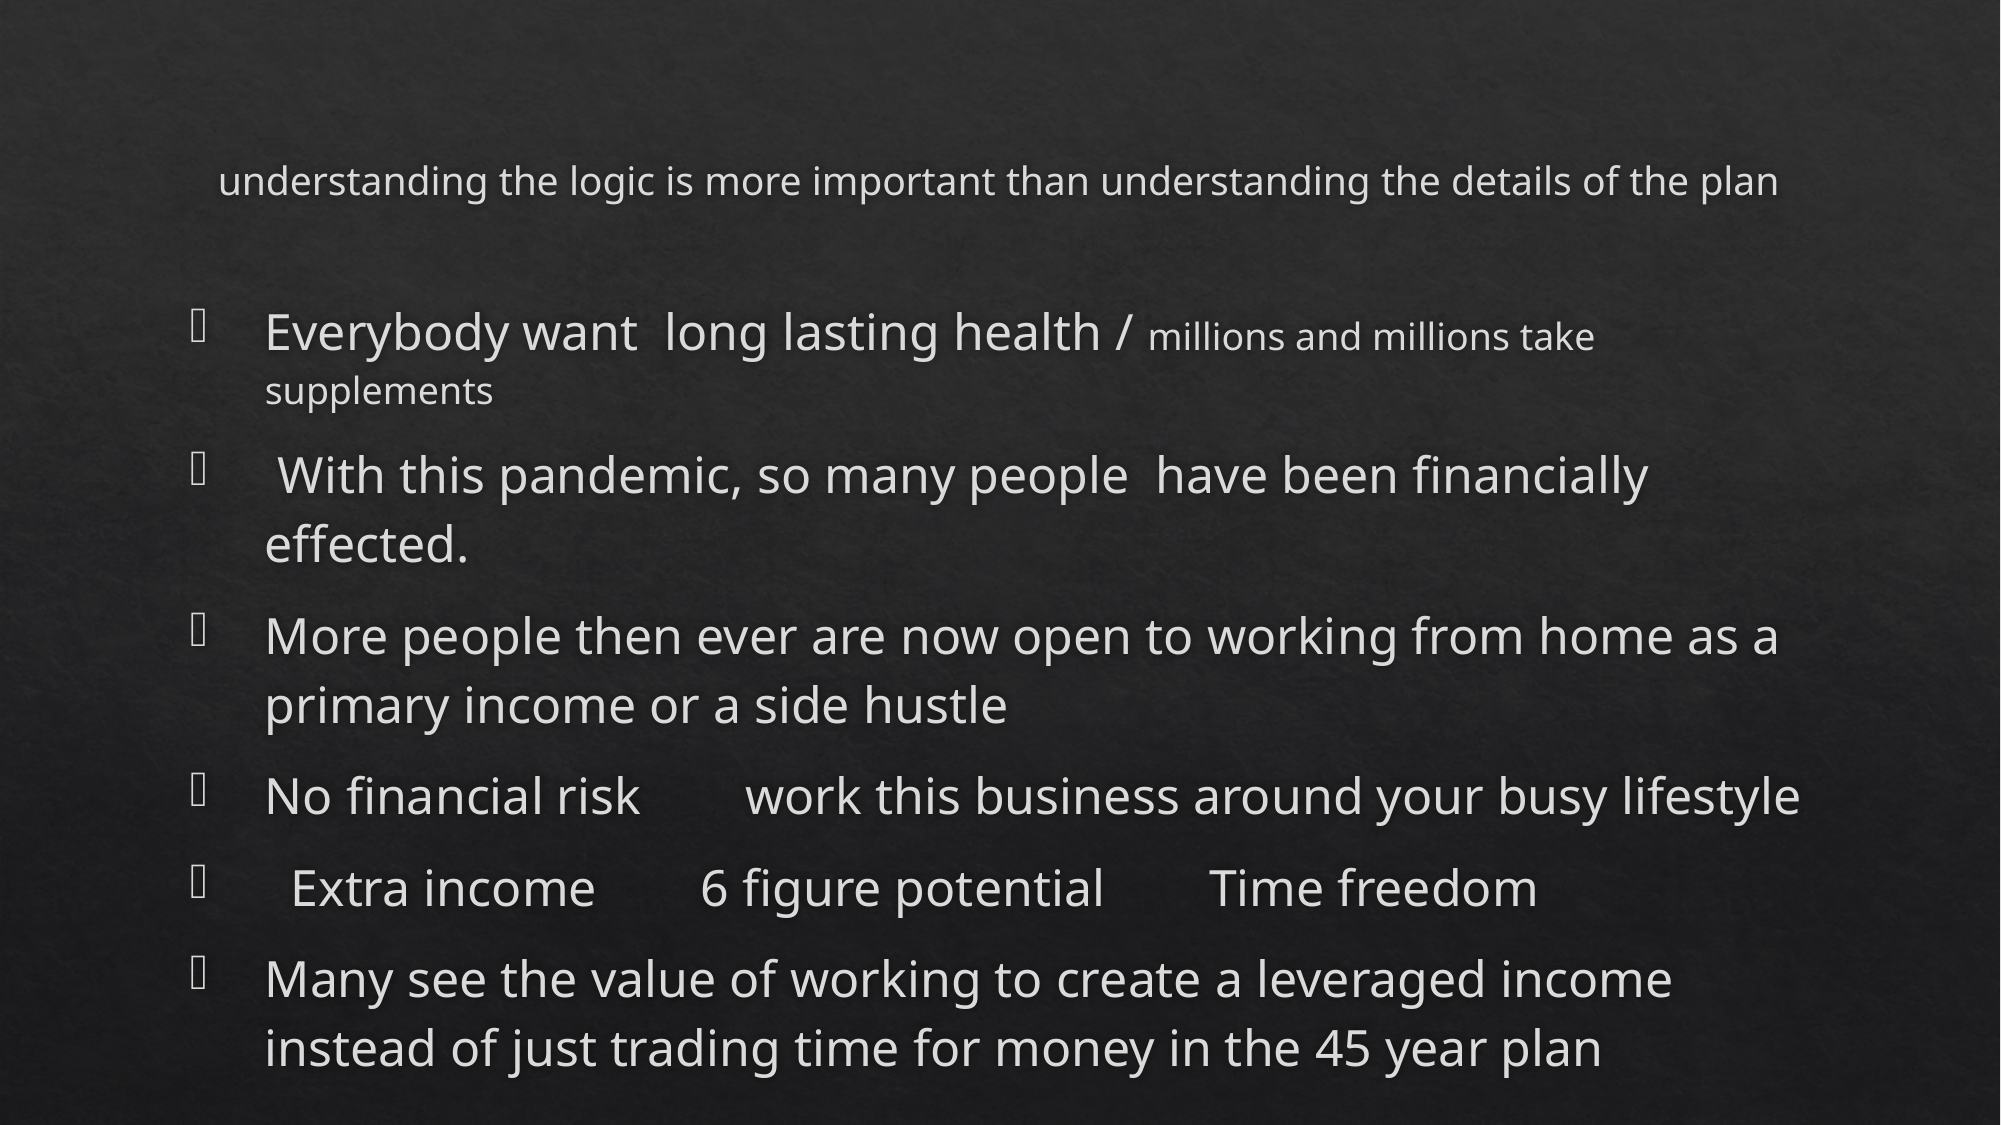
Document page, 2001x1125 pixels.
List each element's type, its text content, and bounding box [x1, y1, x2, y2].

list Everybody want long lasting health / millions and millions take supplements With this pandemic, so many people have been financially effected. More people then ever are now open to working from home as a primary income or a side hustle No financial risk work this business around your busy lifestyle Extra income 6 figure potential Time freedom Many see the value of working to create a leveraged income instead of just trading time for money in the 45 year plan [149, 284, 1849, 950]
title understanding the logic is more important than understanding the details of the plan [149, 99, 1849, 260]
